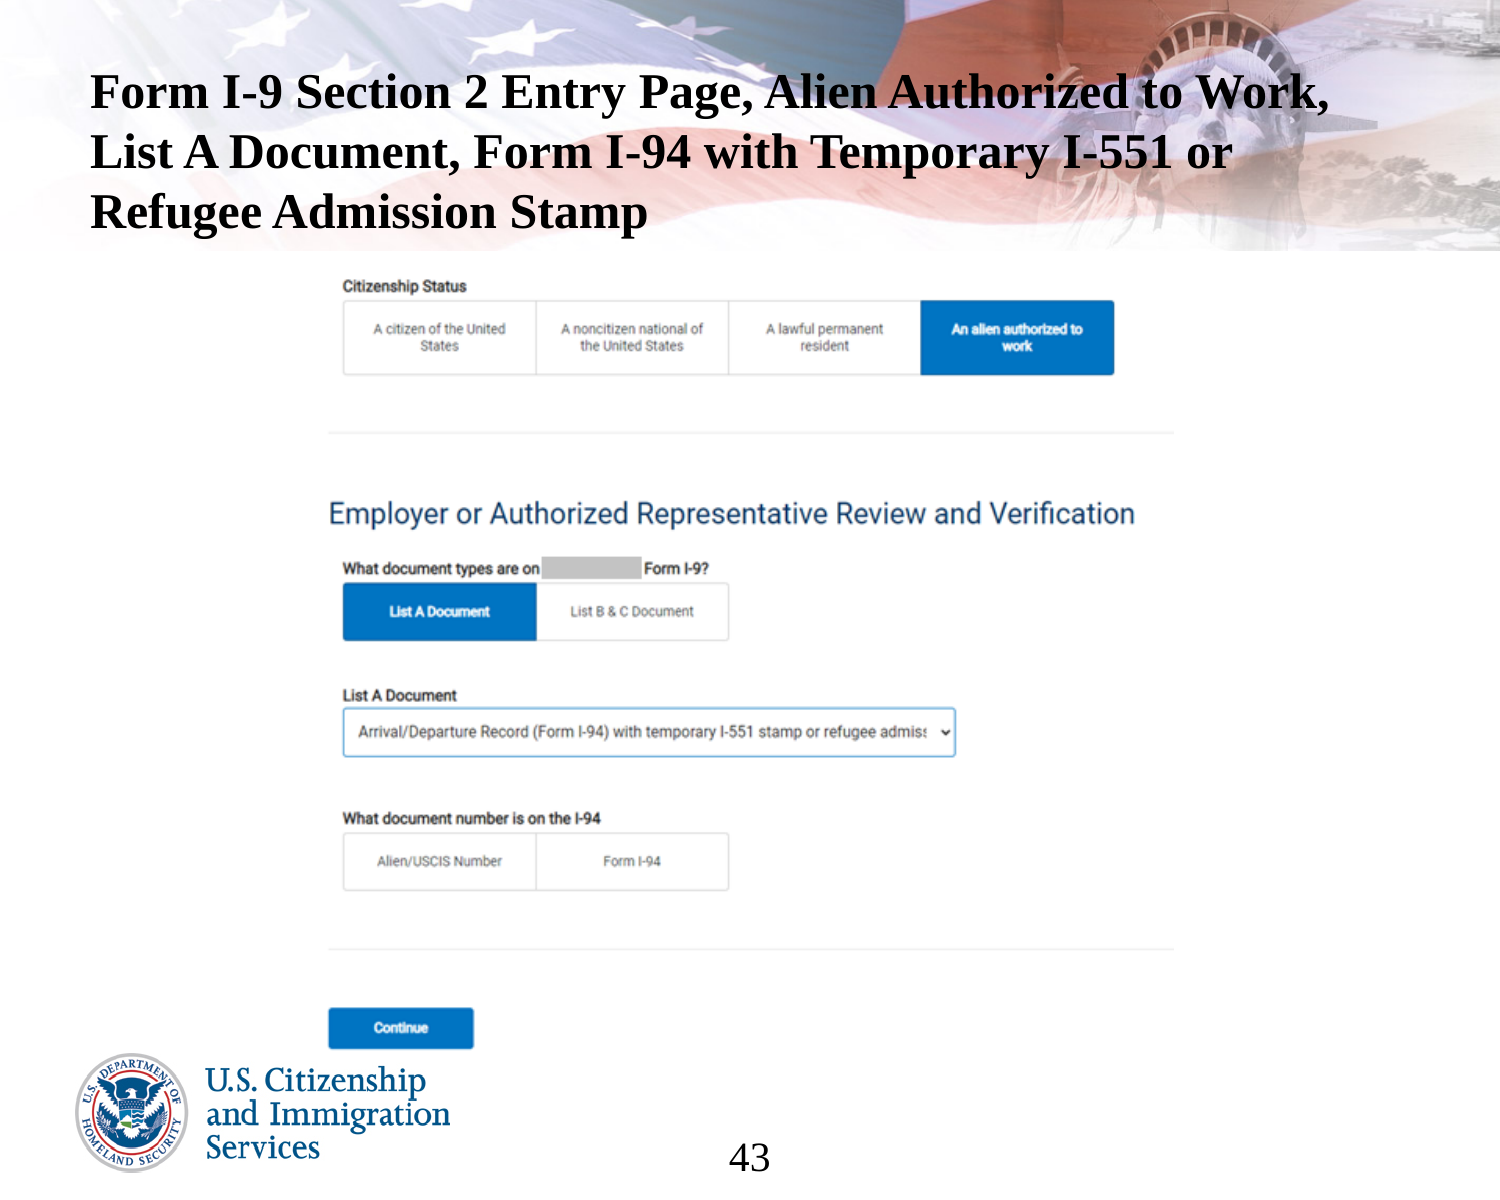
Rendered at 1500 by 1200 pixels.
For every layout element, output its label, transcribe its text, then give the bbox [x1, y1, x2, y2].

picture [0, 0, 1500, 251]
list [326, 275, 1174, 1063]
title Form I-9 Section 2 Entry Page, Alien Authorized to Work, List A Document, Form I-94 with Temporary I-551 or Refugee Admission Stamp [75, 48, 1425, 249]
picture [75, 1053, 450, 1173]
